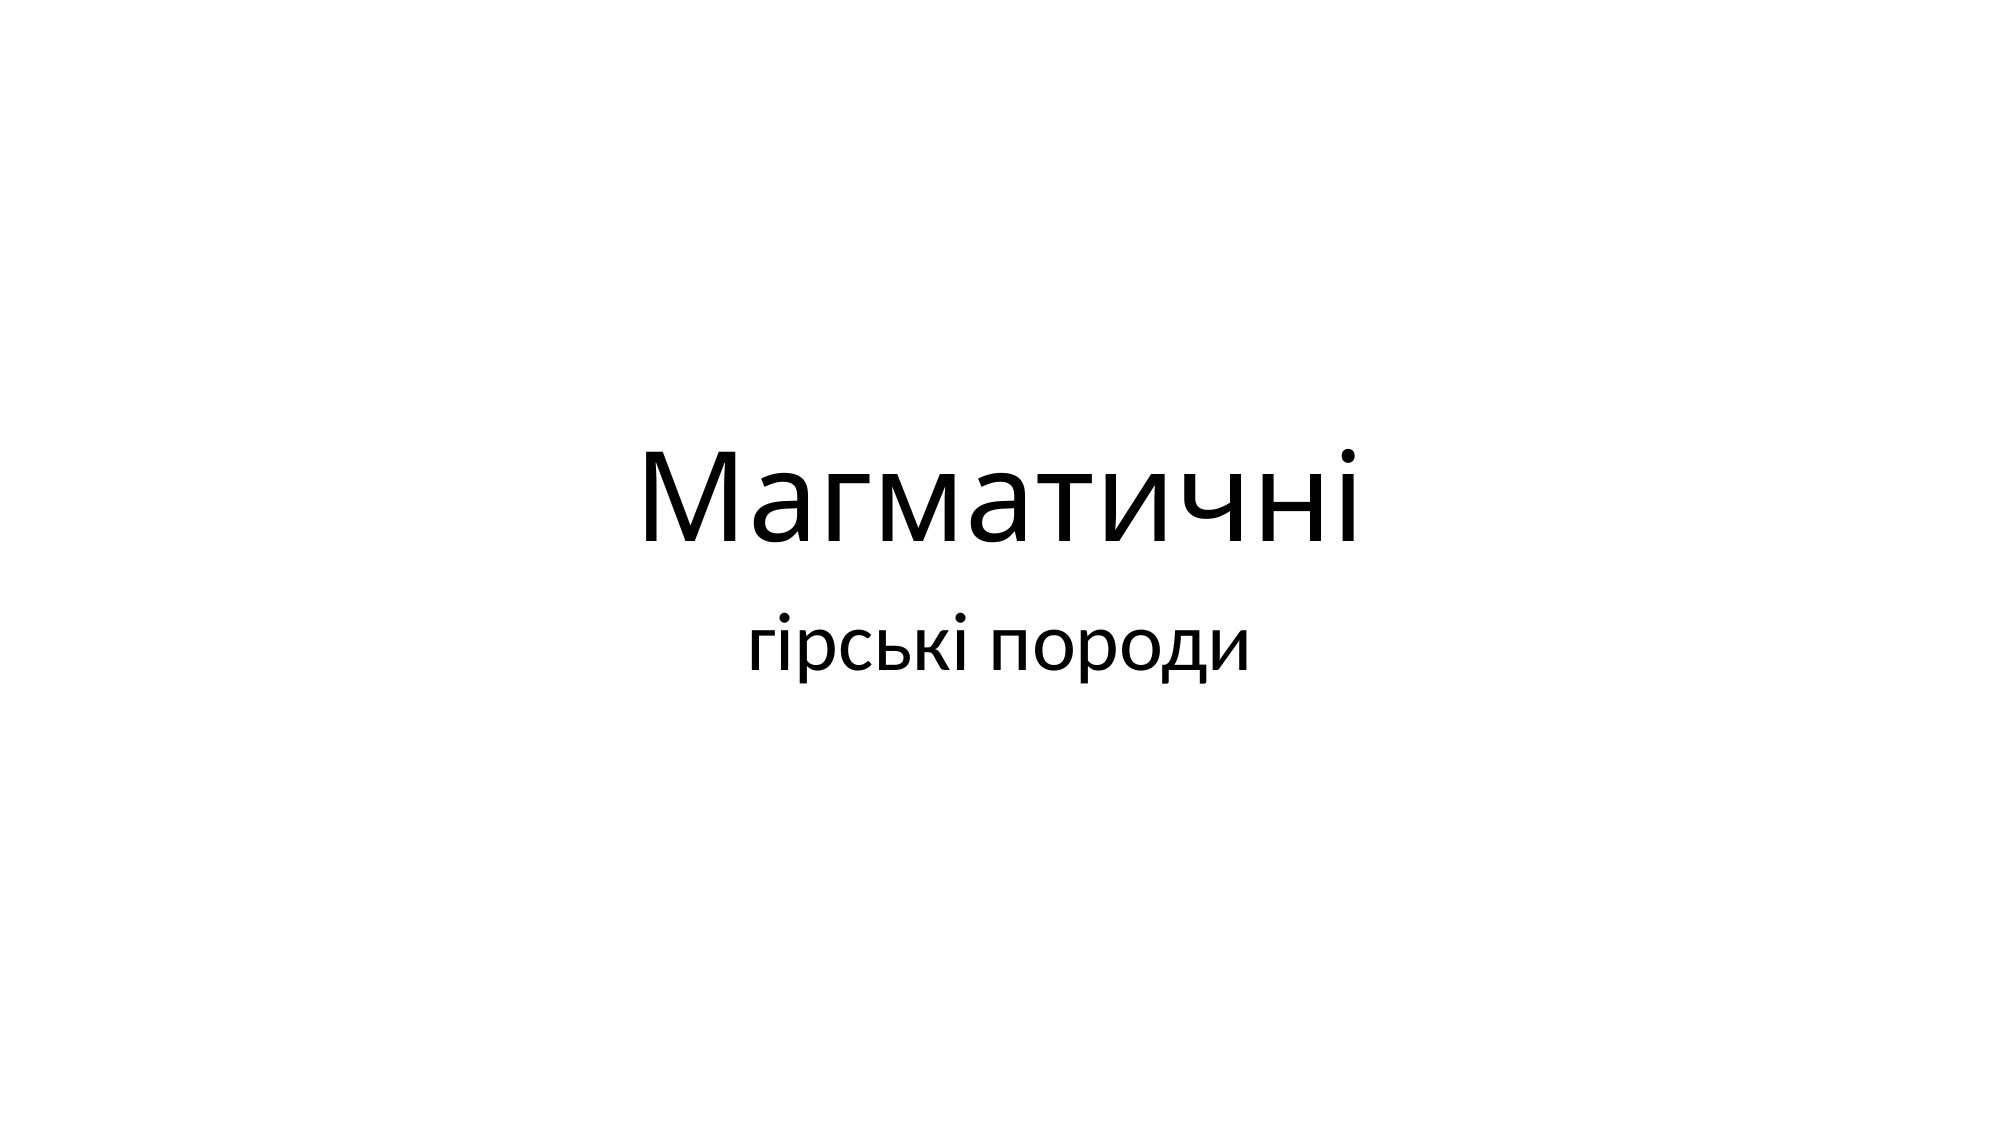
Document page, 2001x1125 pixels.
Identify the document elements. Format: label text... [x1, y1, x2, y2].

title Магматичні [249, 184, 1750, 576]
subtitle гірські породи [249, 590, 1750, 863]
